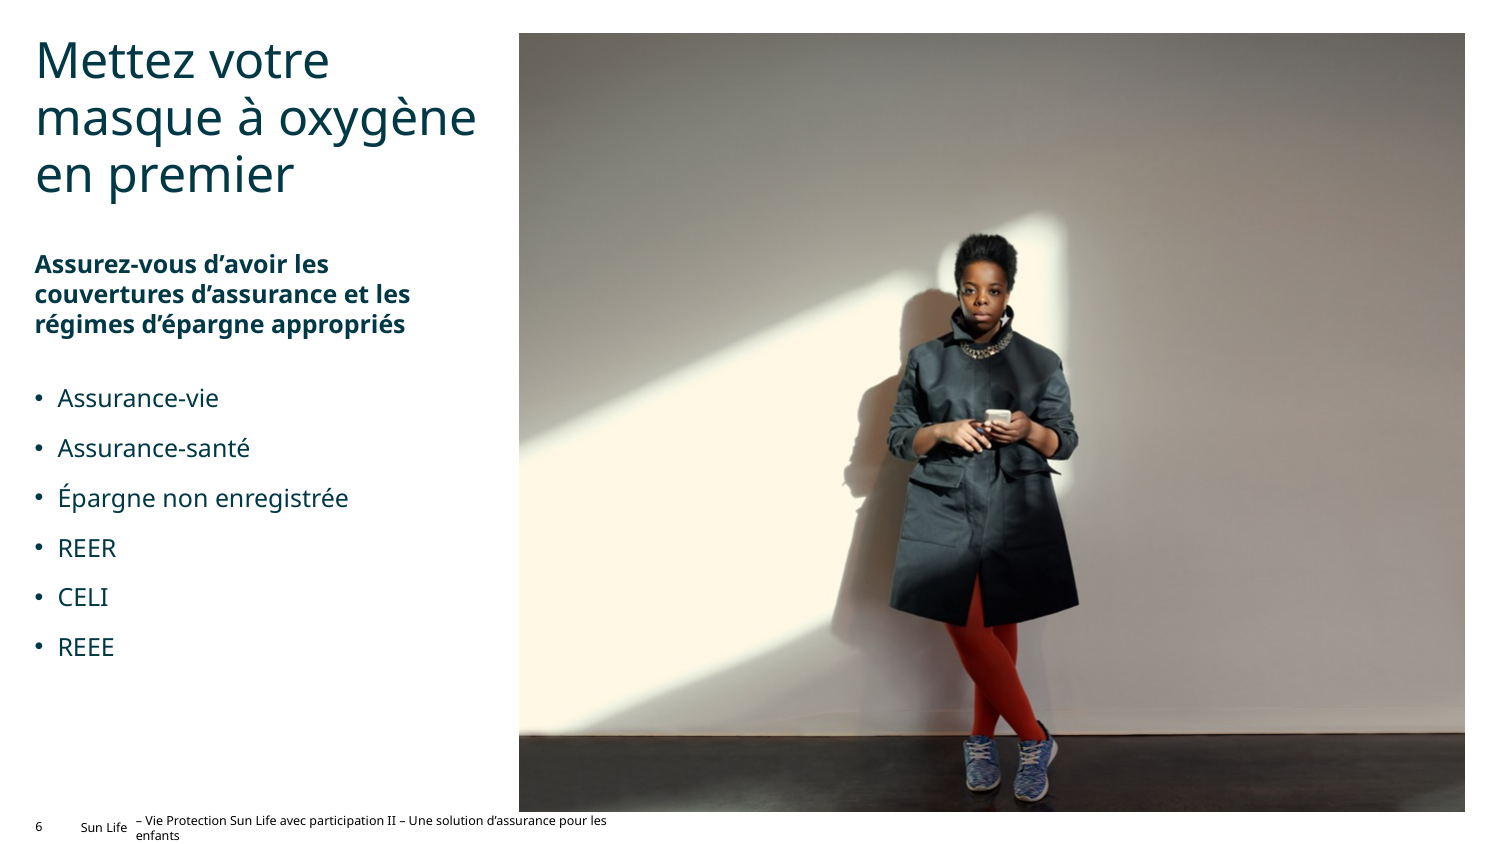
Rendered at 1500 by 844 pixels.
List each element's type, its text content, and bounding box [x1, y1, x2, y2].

footer – Vie Protection Sun Life avec participation II – Une solution d’assurance pour les enfants [135, 811, 654, 844]
text_box Assurez-vous d’avoir les couvertures d’assurance et les régimes d’épargne appropriés Assurance-vie Assurance-santé Épargne non enregistrée REER CELI REEE [34, 248, 456, 692]
slide_number 6 [35, 811, 79, 844]
list Mettez votre masque à oxygène en premier [35, 33, 502, 201]
picture [519, 33, 1465, 812]
